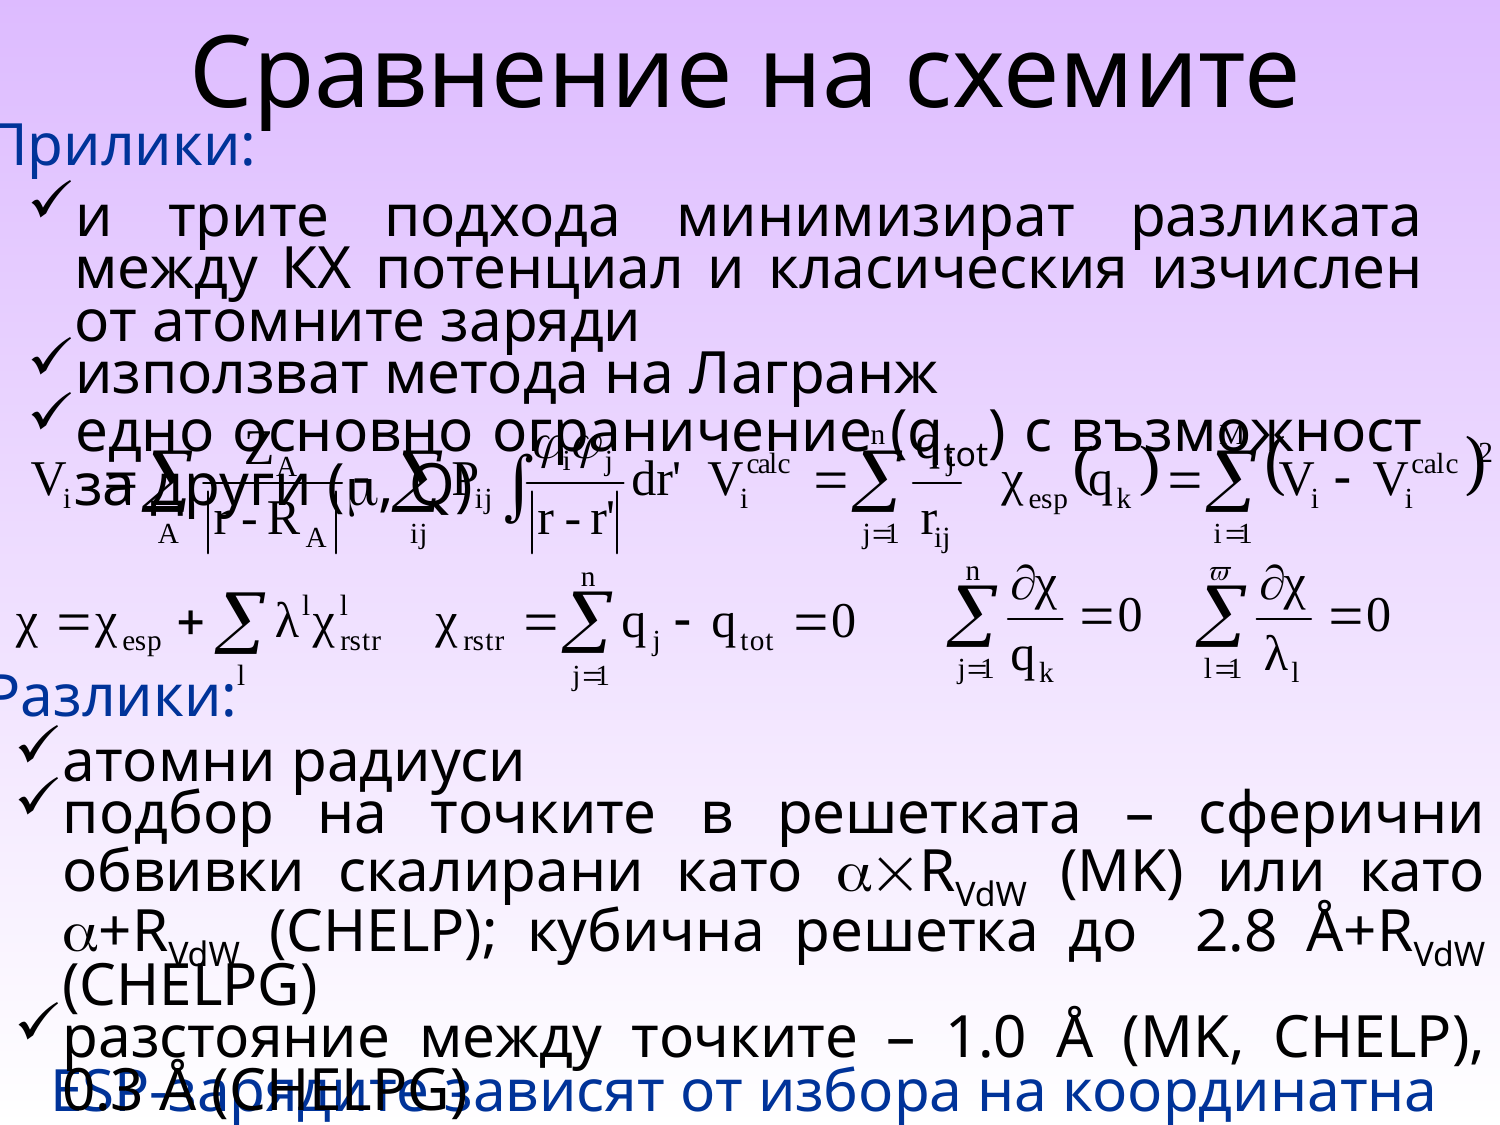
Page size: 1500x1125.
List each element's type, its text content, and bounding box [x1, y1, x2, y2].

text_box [8, 553, 863, 650]
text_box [0, 650, 1500, 1063]
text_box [993, 412, 1500, 555]
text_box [699, 408, 972, 563]
text_box Сравнение на схемите [175, 0, 1317, 99]
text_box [939, 547, 1400, 650]
text_box ESP-зарядите зависят от избора на координатна система! [0, 1063, 1488, 1125]
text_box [23, 408, 688, 553]
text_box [0, 99, 1438, 413]
